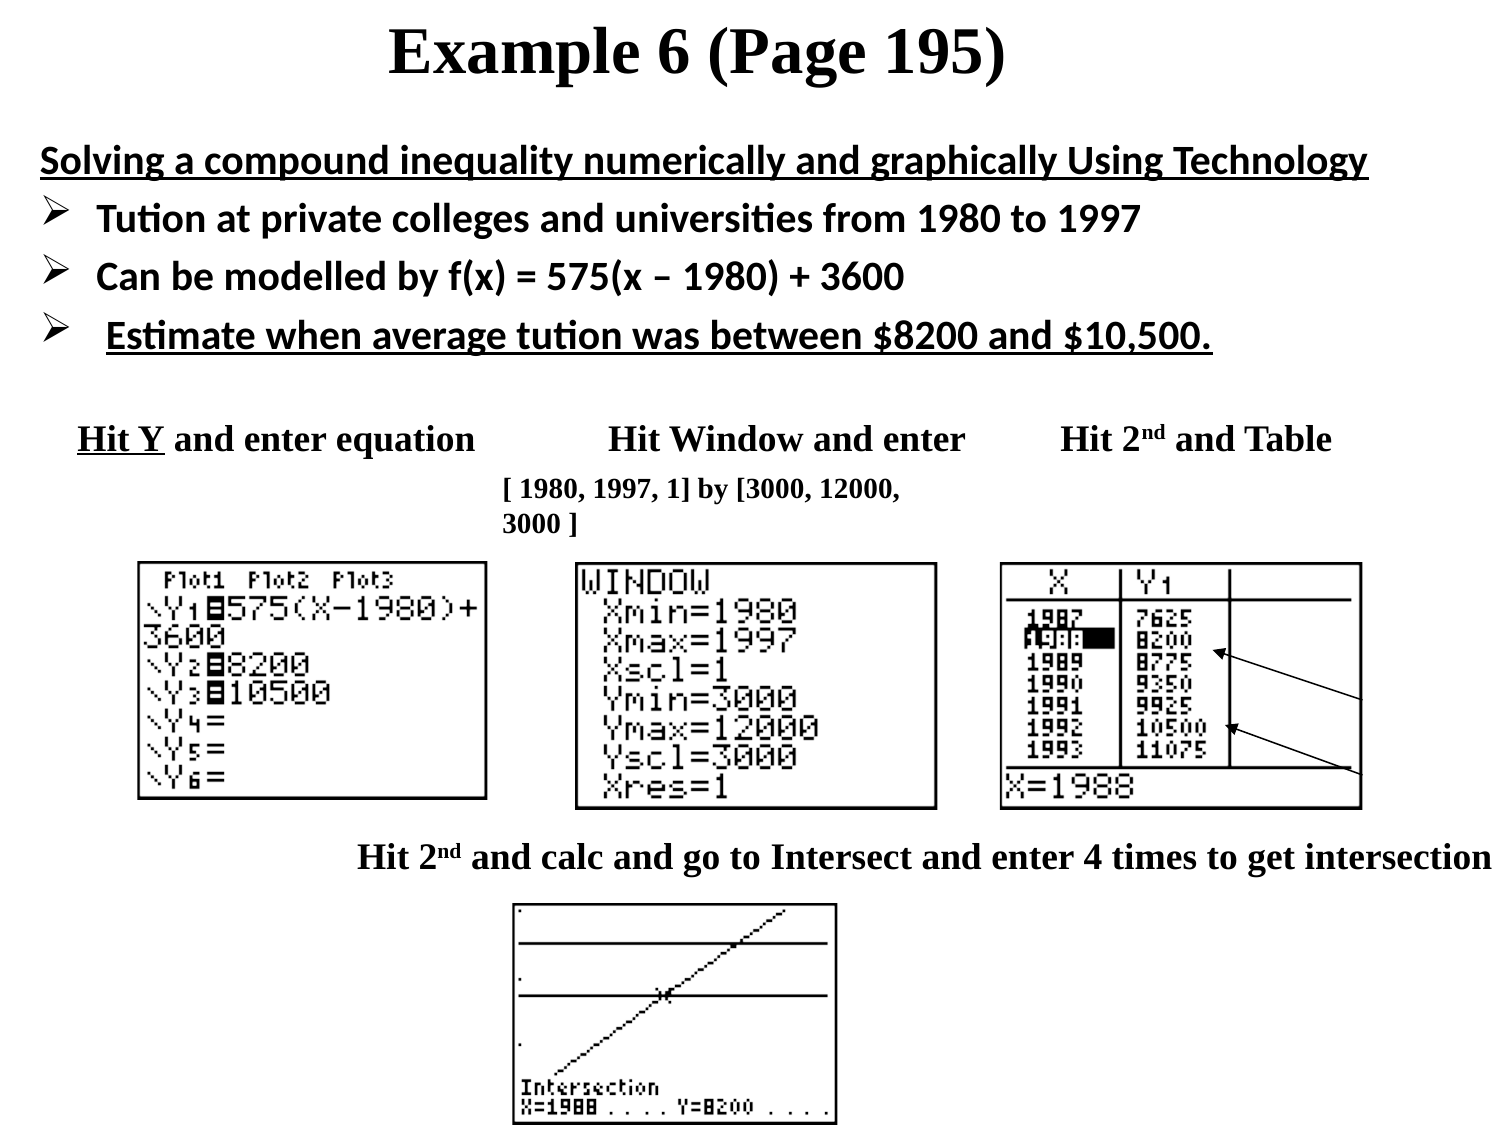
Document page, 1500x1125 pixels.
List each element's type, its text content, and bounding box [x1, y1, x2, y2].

text_box [ 1980, 1997, 1] by [3000, 12000, 3000 ] [487, 466, 996, 548]
picture [137, 561, 488, 801]
text_box Example 6 (Page 195) [374, 0, 1023, 95]
list Solving a compound inequality numerically and graphically Using Technology Tution at private colleges and universities from 1980 to 1997 Can be modelled by f(x) = 575(x – 1980) + 3600 Estimate when average tution was between $8200 and $10,500. [24, 125, 1500, 1000]
text_box Hit 2nd and calc and go to Intersect and enter 4 times to get intersection [342, 824, 1500, 885]
picture [574, 562, 938, 810]
picture [512, 903, 838, 1125]
text_box Hit Y and enter equation Hit Window and enter Hit 2nd and Table [62, 406, 1500, 466]
picture [999, 562, 1363, 810]
